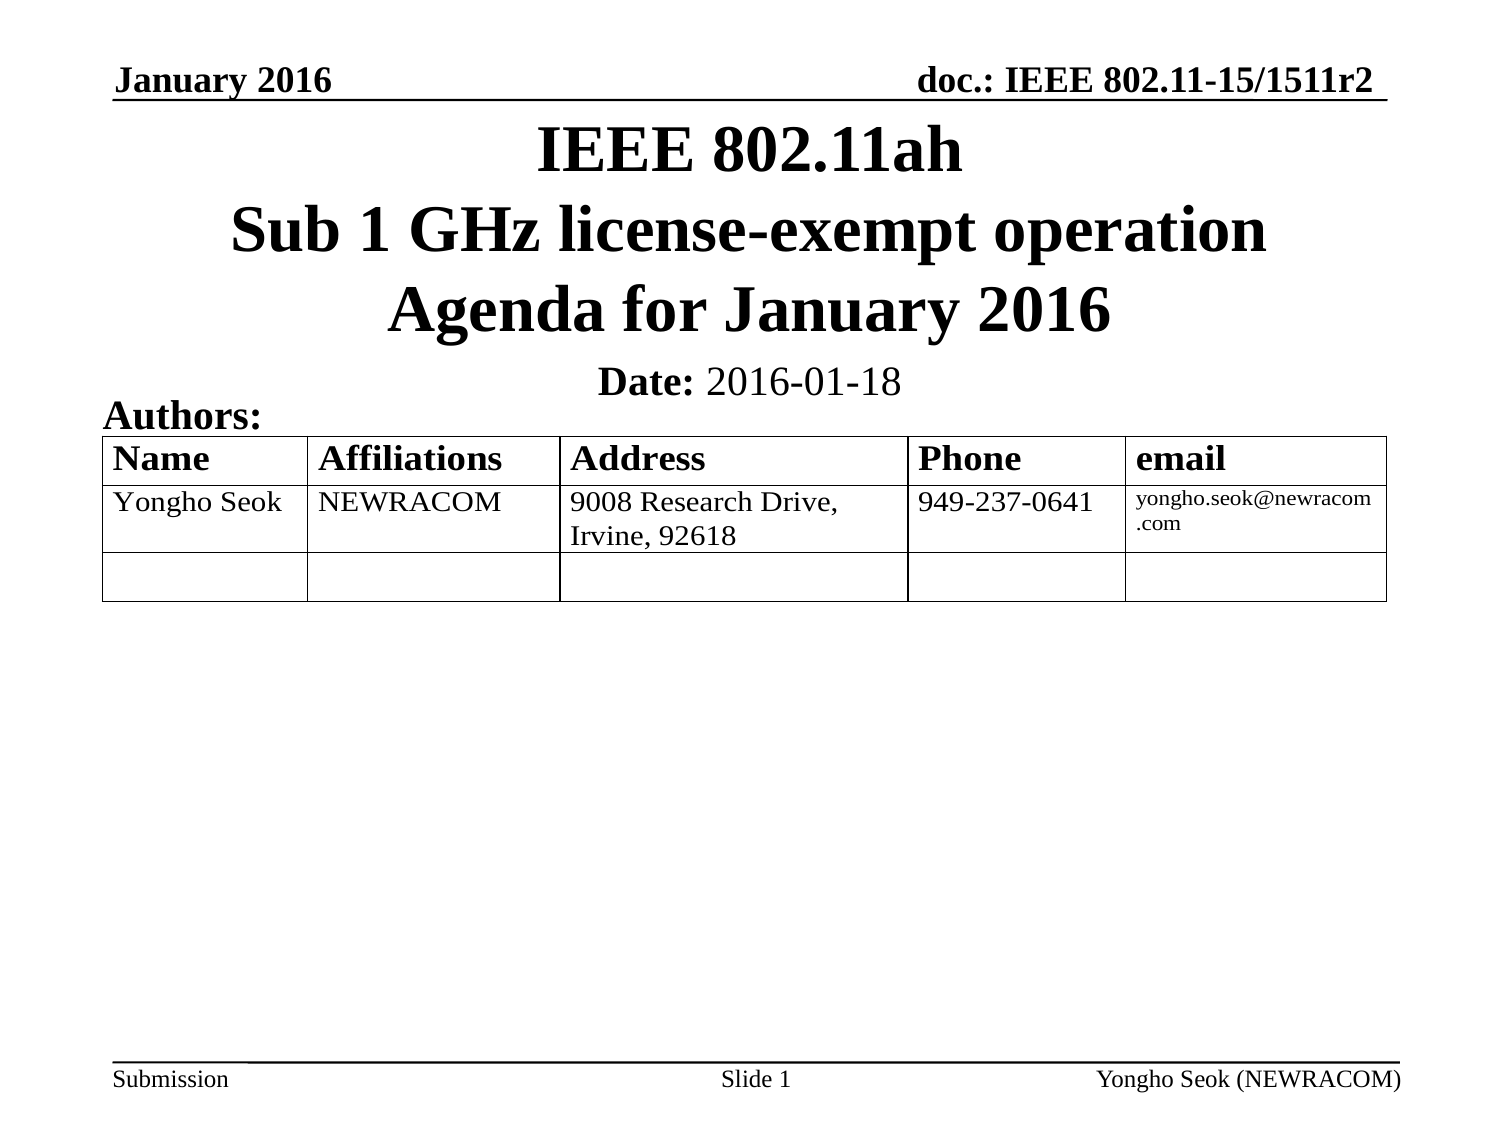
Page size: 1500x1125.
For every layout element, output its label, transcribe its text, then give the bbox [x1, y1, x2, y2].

list Date: 2016-01-18 [112, 346, 1388, 410]
title IEEE 802.11ah Sub 1 GHz license-exempt operation Agenda for January 2016 [112, 137, 1388, 313]
slide_number Slide 1 [712, 1061, 800, 1093]
footer Yongho Seok (NEWRACOM) [1092, 1061, 1402, 1093]
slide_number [114, 54, 335, 101]
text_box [87, 435, 1413, 1022]
text_box Authors: [87, 380, 325, 435]
